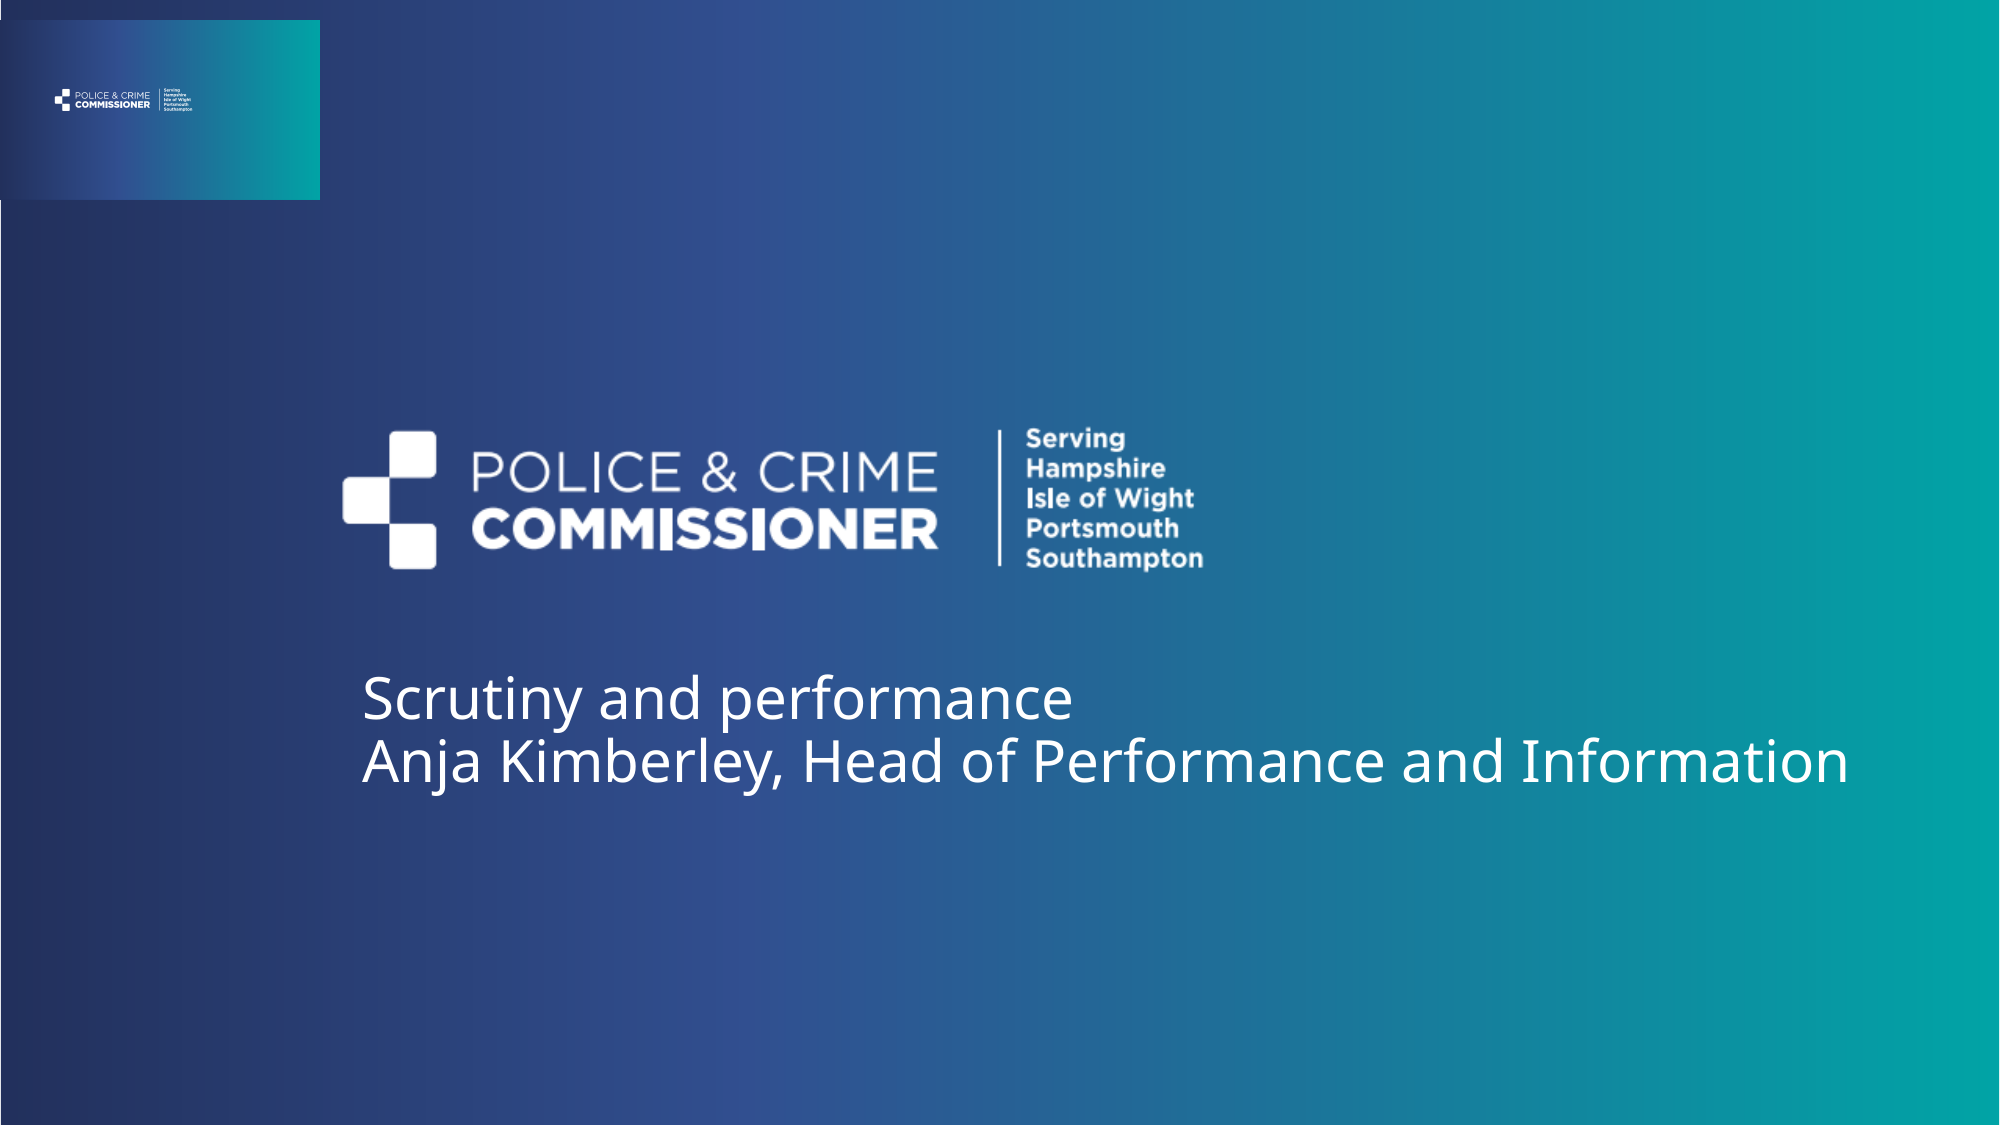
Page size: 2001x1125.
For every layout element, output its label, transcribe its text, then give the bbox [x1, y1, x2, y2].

title Scrutiny and performance Anja Kimberley, Head of Performance and Information [347, 623, 2000, 842]
